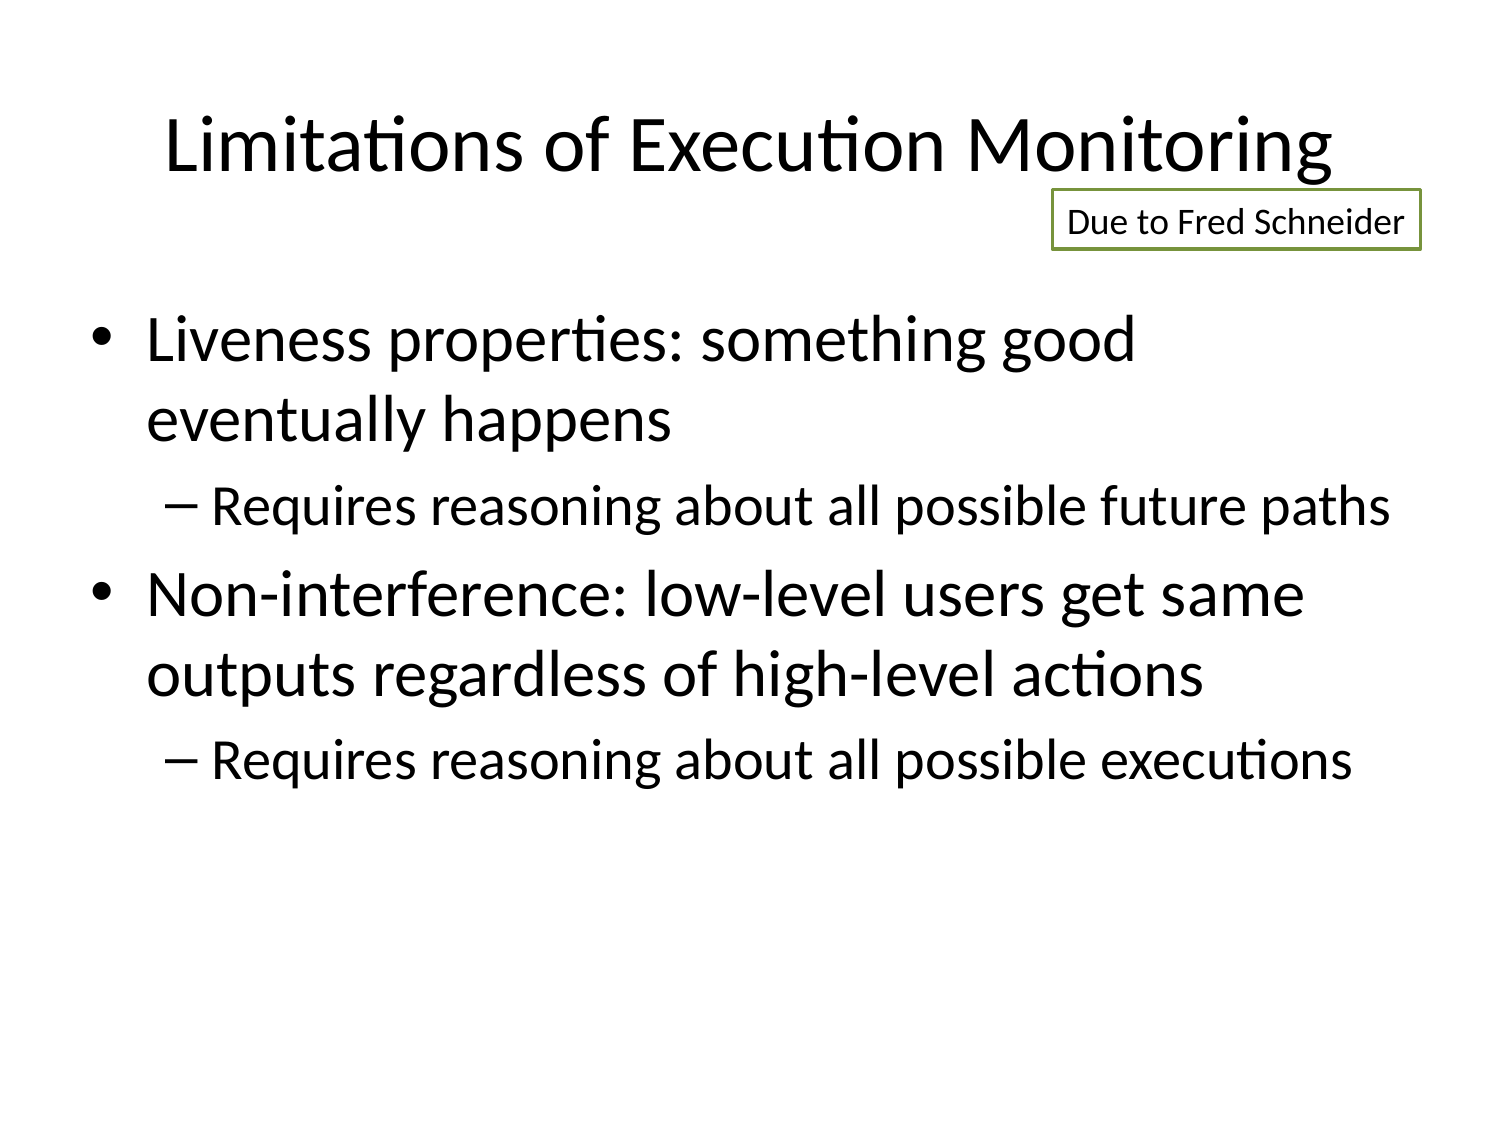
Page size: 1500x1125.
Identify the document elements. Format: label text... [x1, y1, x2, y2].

list Liveness properties: something good eventually happens Requires reasoning about all possible future paths Non-interference: low-level users get same outputs regardless of high-level actions Requires reasoning about all possible executions [75, 287, 1425, 1005]
title Limitations of Execution Monitoring [75, 45, 1425, 233]
text_box Due to Fred Schneider [1052, 189, 1421, 250]
